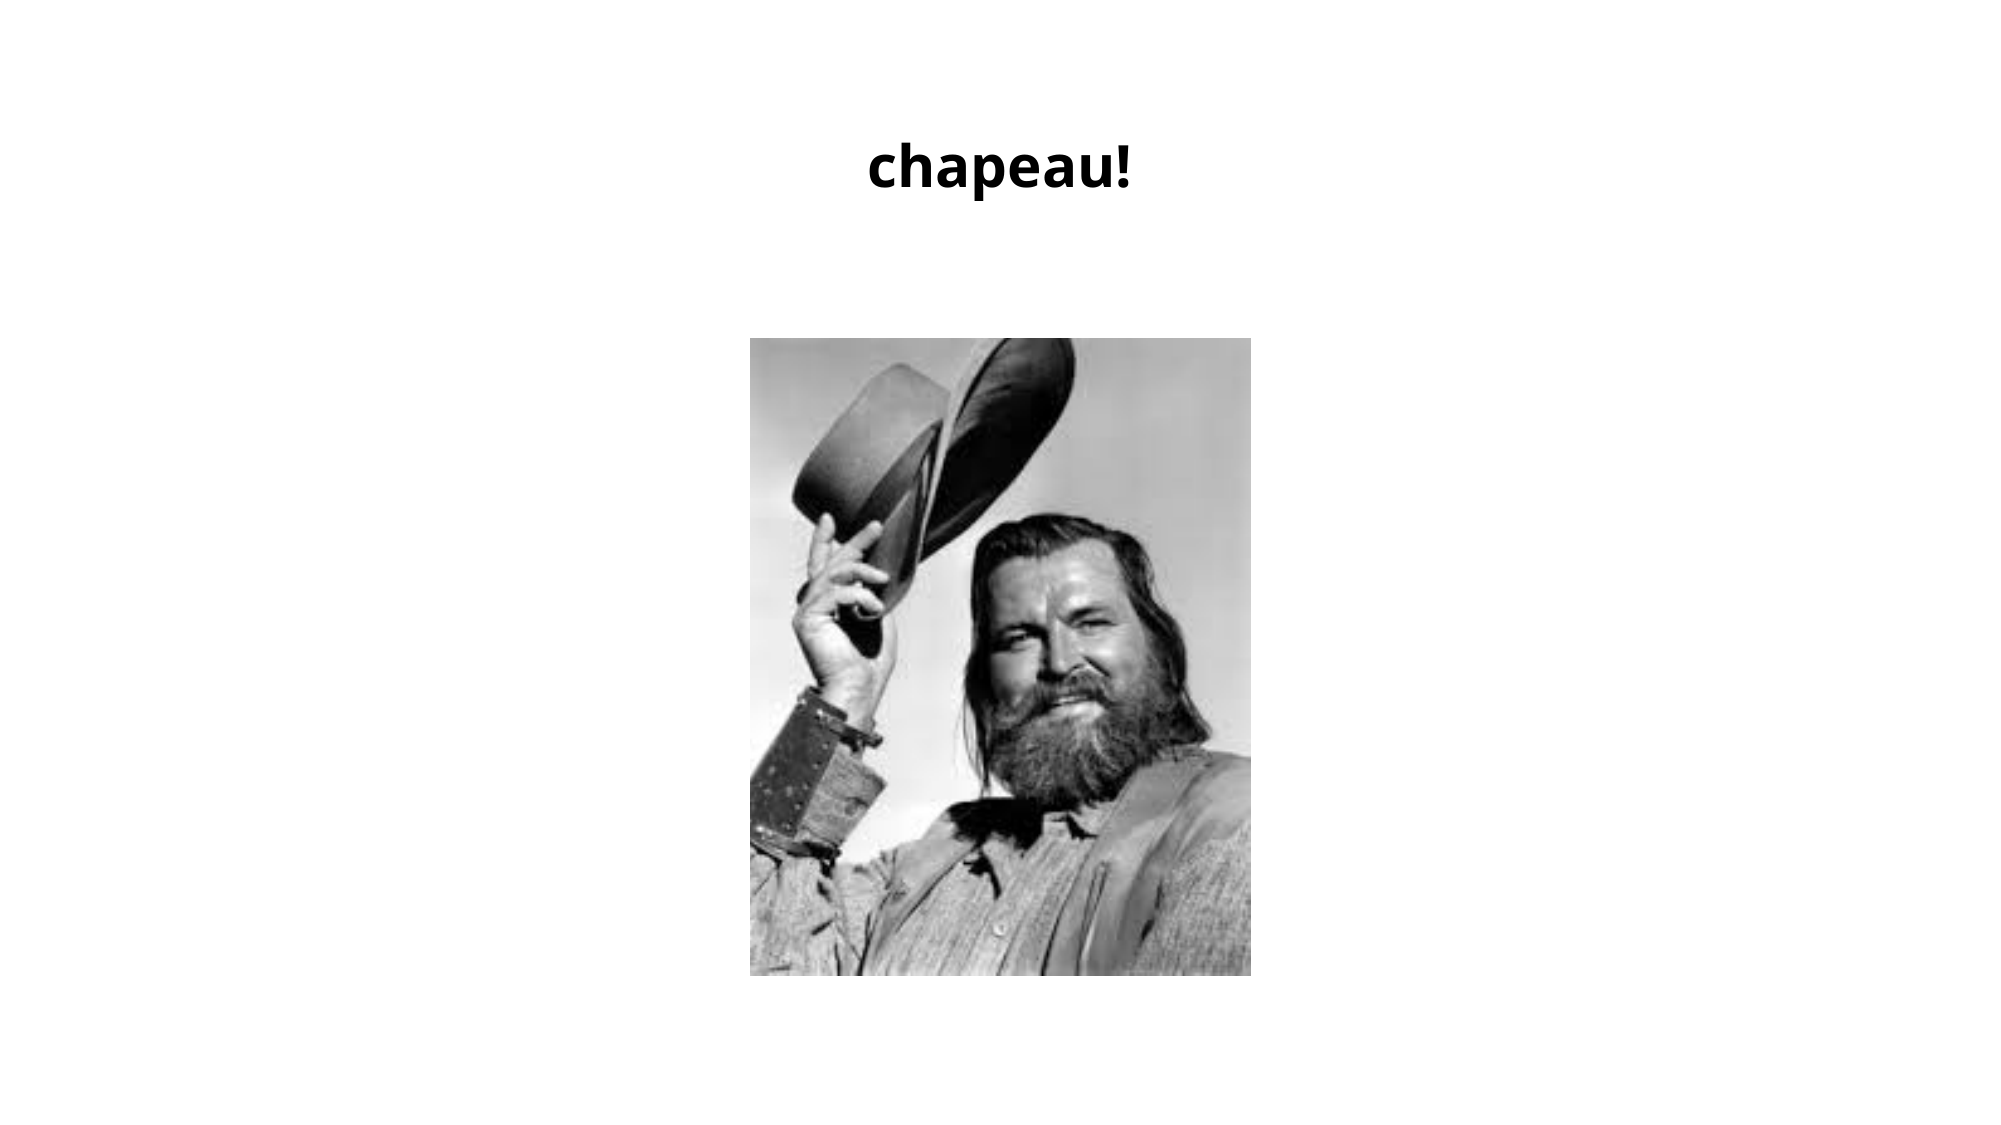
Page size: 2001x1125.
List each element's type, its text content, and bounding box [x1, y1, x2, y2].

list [750, 338, 1251, 976]
title chapeau! [137, 59, 1863, 278]
